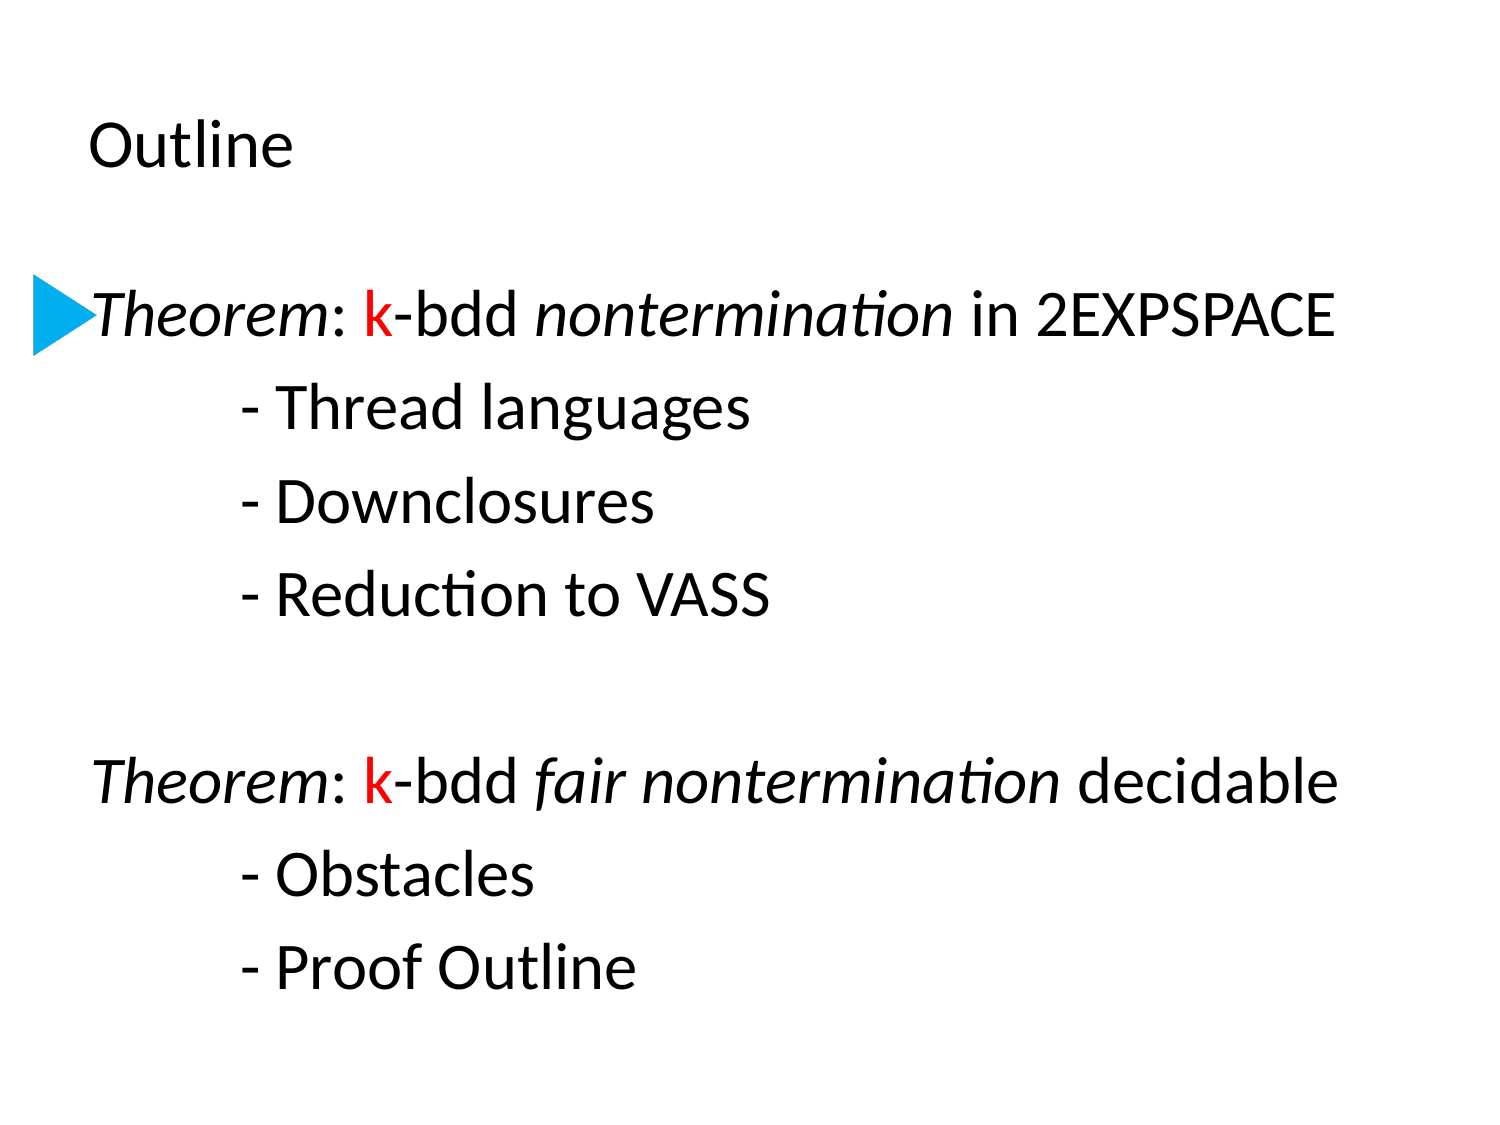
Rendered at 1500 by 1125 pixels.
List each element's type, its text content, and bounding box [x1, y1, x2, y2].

title Outline [73, 46, 1424, 235]
list Theorem: k-bdd nontermination in 2EXPSPACE - Thread languages - Downclosures - Reduction to VASS Theorem: k-bdd fair nontermination decidable - Obstacles - Proof Outline [74, 262, 1426, 1006]
picture [12, 262, 118, 368]
